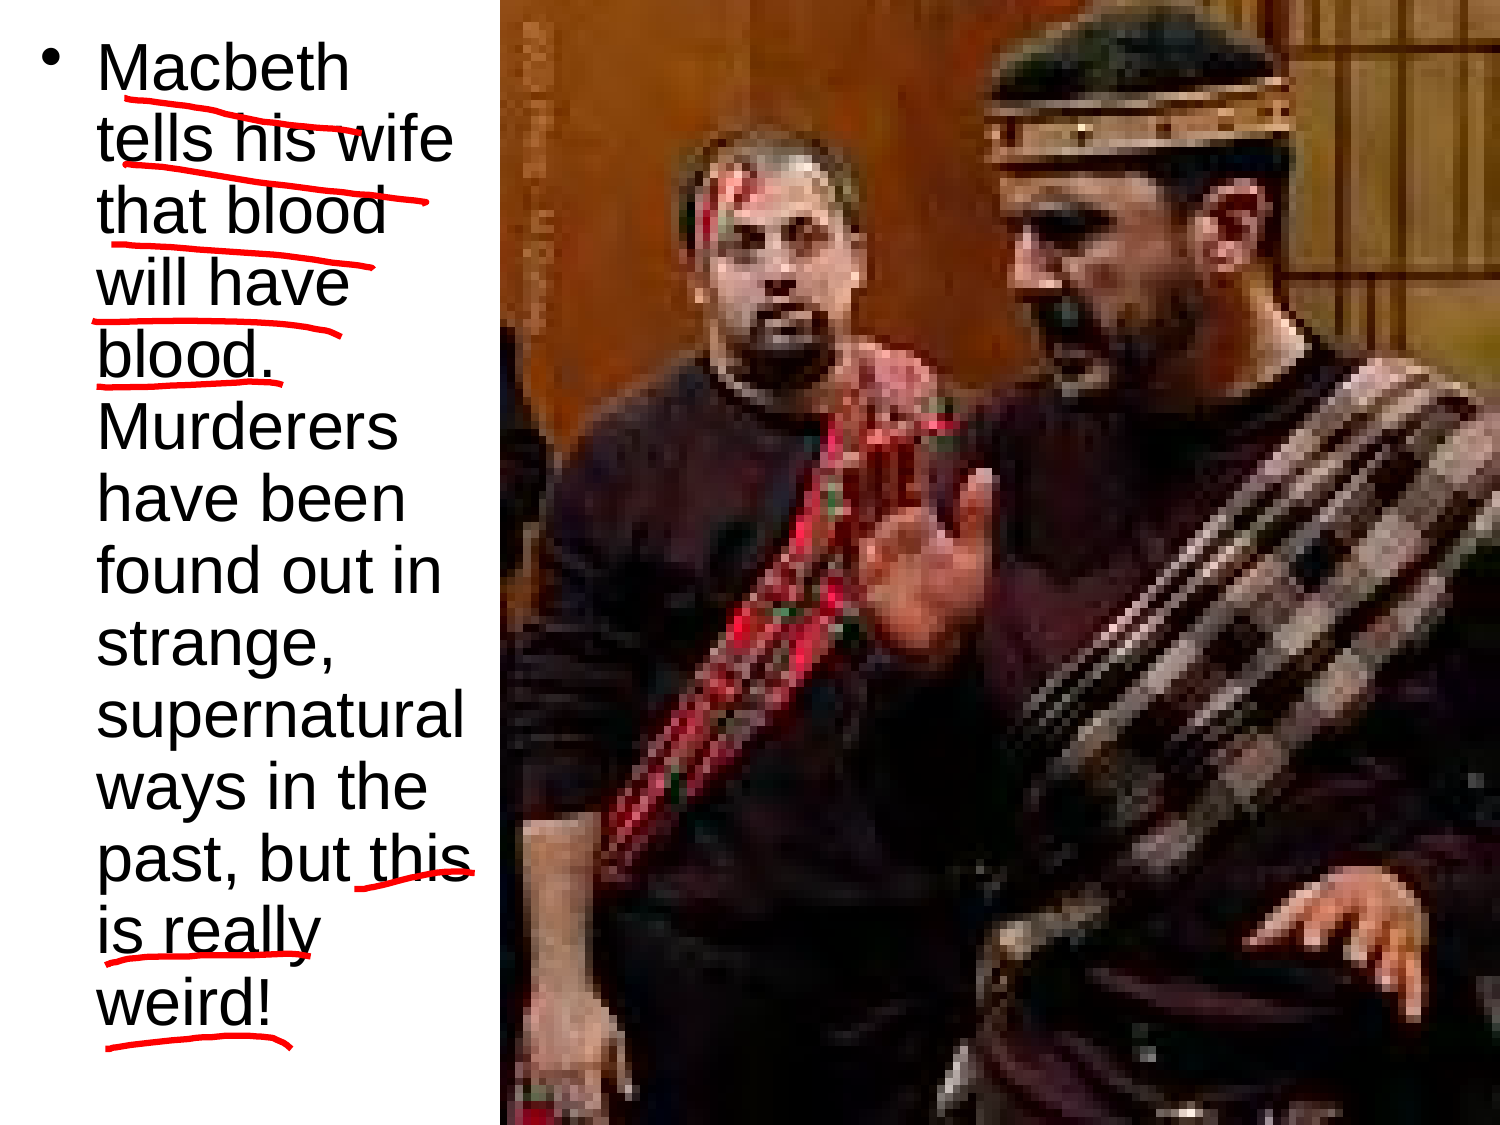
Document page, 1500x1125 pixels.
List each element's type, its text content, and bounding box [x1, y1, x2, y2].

text_box [105, 953, 311, 966]
text_box [124, 98, 362, 134]
text_box [111, 244, 374, 270]
text_box [105, 1035, 292, 1049]
text_box [92, 320, 342, 337]
text_box [354, 871, 475, 889]
text_box [96, 381, 283, 388]
list Macbeth tells his wife that blood will have blood. Murderers have been found out in strange, supernatural ways in the past, but this is really weird! [24, 24, 494, 1088]
text_box [125, 164, 427, 204]
picture [499, 0, 1500, 1125]
